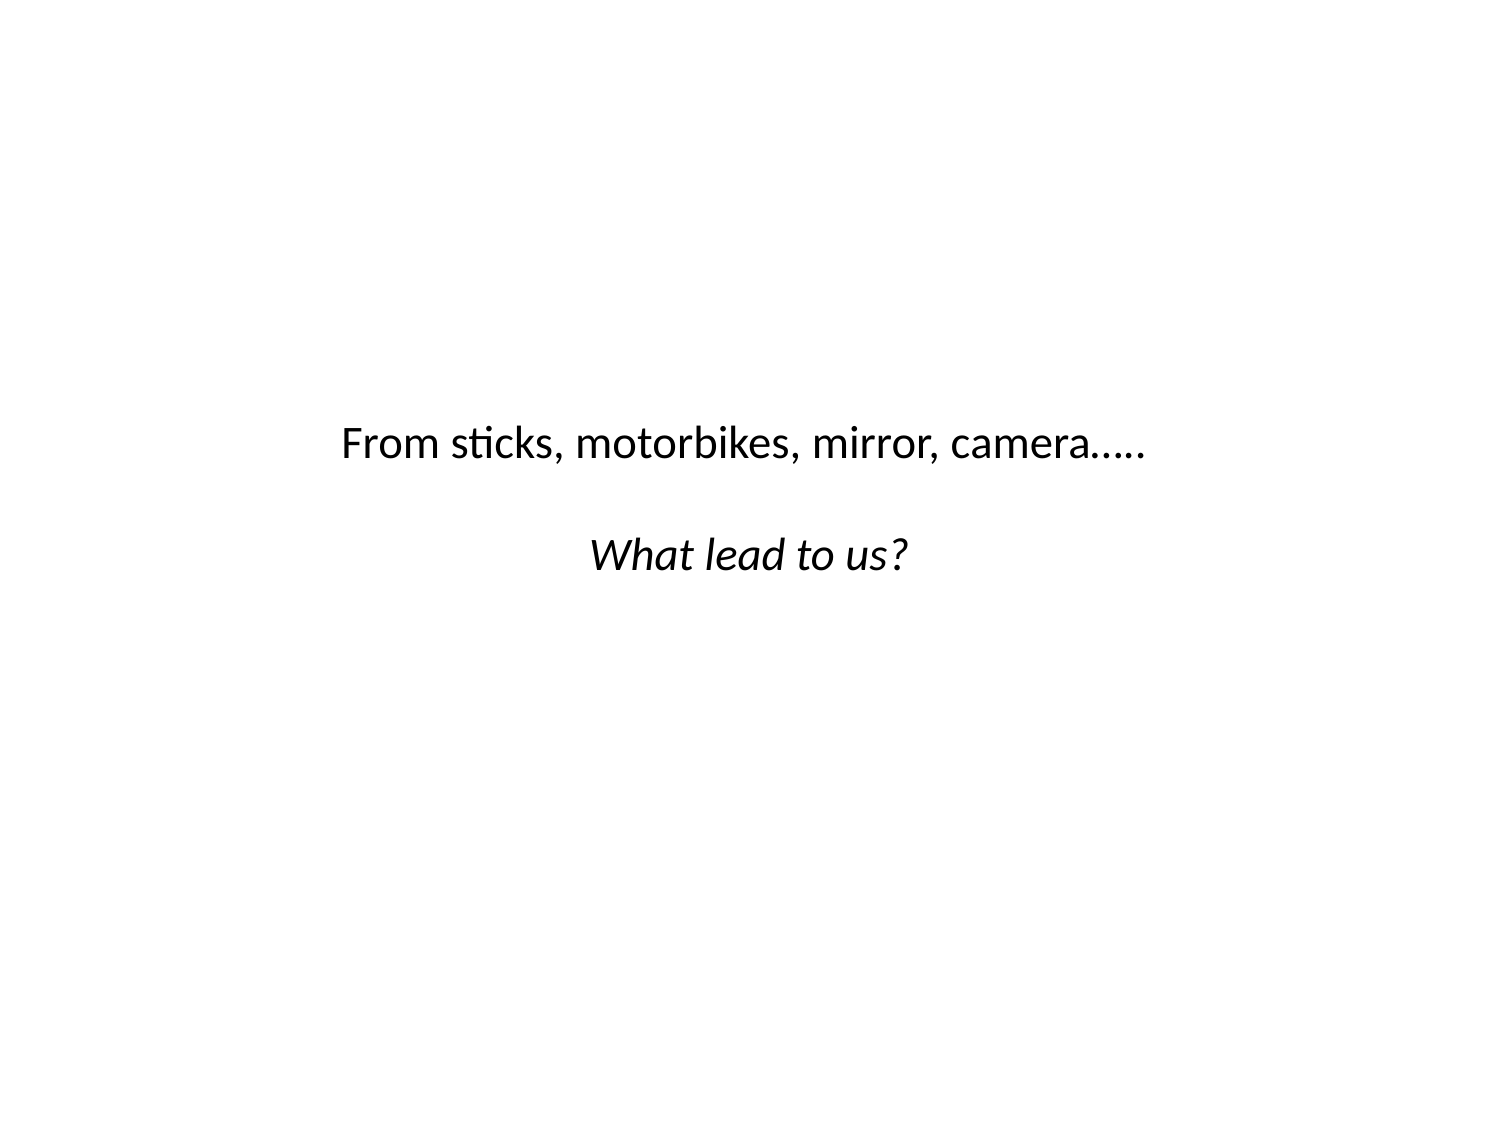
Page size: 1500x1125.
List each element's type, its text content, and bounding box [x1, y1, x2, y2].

title From sticks, motorbikes, mirror, camera….. What lead to us? [112, 403, 1388, 645]
